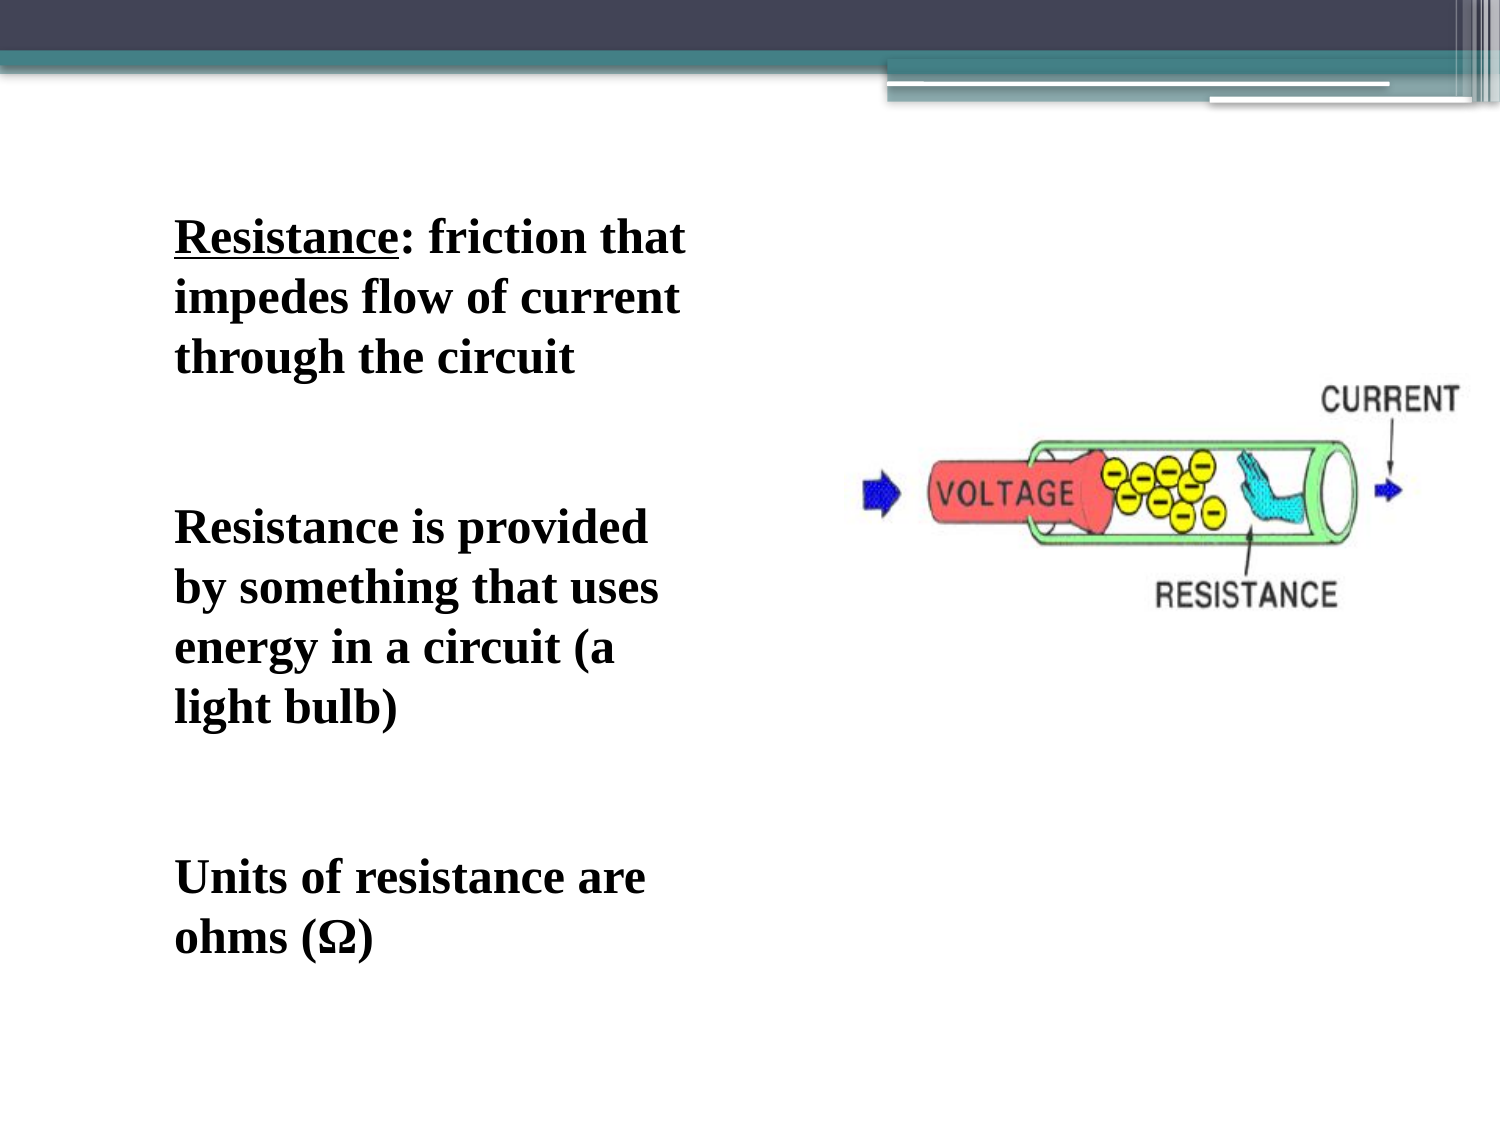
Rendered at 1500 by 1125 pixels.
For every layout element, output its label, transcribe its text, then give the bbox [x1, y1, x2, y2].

picture [844, 373, 1472, 623]
text_box Resistance: friction that impedes flow of current through the circuit Resistance is provided by something that uses energy in a circuit (a light bulb) Units of resistance are ohms (Ω) [159, 196, 706, 971]
